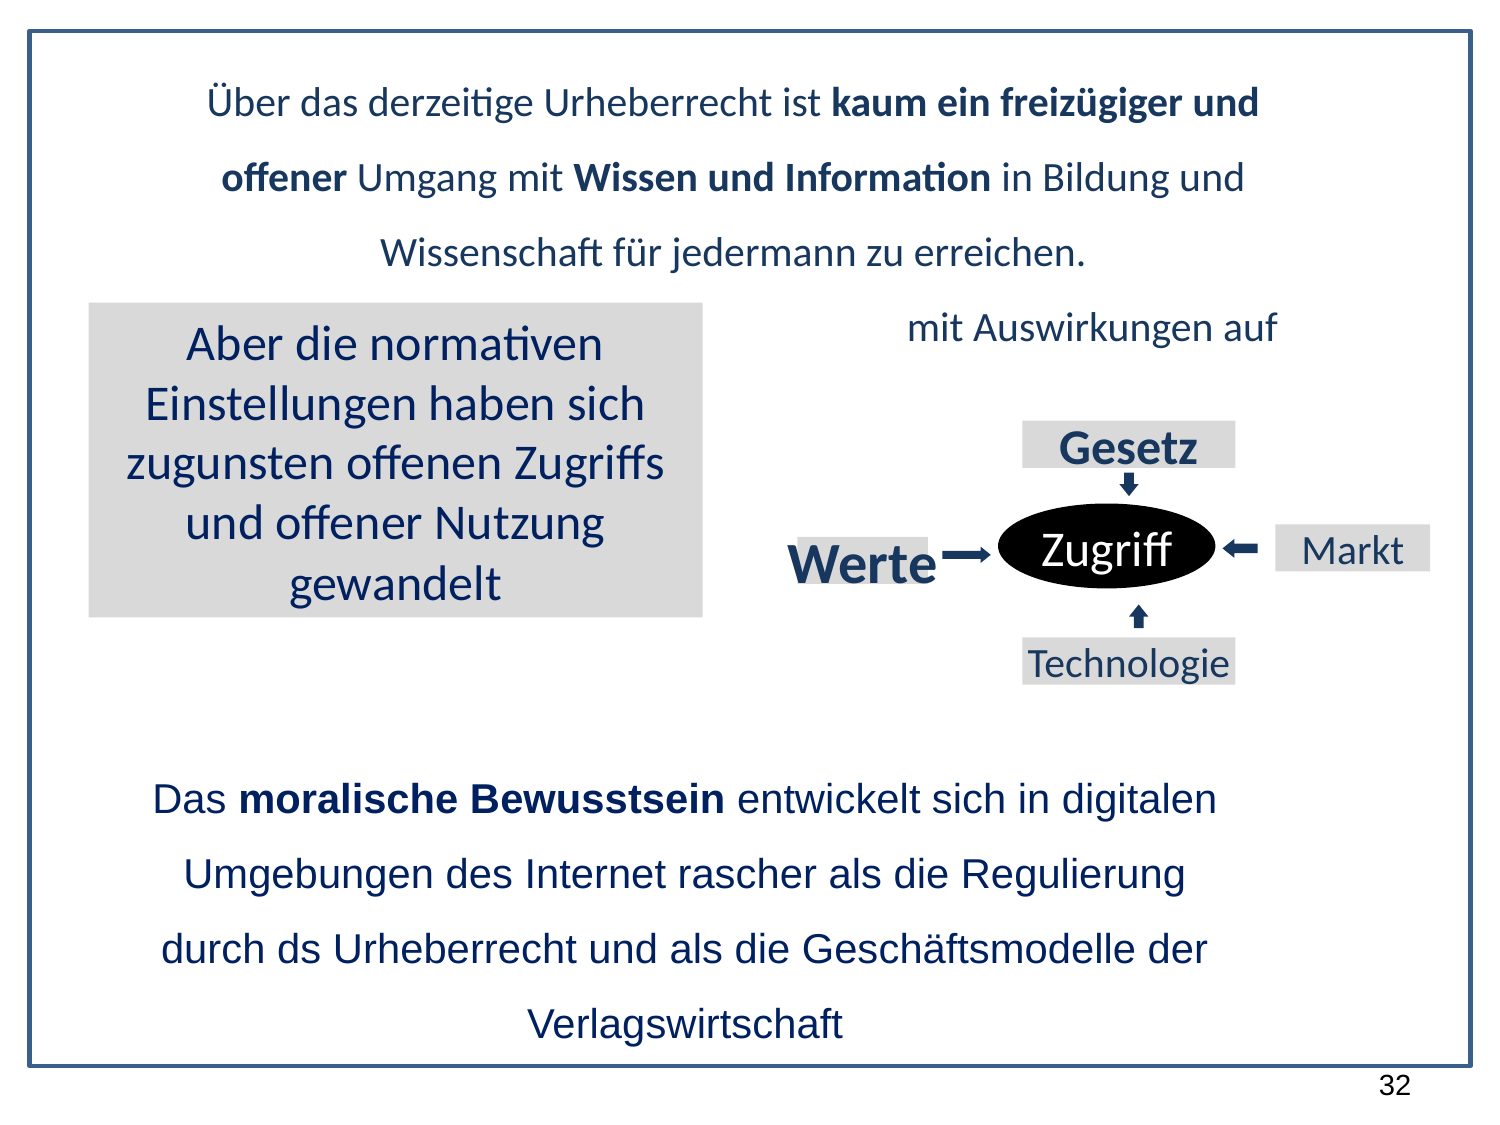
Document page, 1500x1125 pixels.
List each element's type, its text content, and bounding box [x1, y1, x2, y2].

text_box Über das derzeitige Urheberrecht ist kaum ein freizügiger und offener Umgang mit Wissen und Information in Bildung und Wissenschaft für jedermann zu erreichen. [135, 42, 1332, 283]
text_box [27, 29, 1473, 1068]
text_box Aber die normativen Einstellungen haben sich zugunsten offenen Zugriffs und offener Nutzung gewandelt [88, 302, 703, 618]
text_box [797, 420, 1431, 685]
text_box Das moralische Bewusstsein entwickelt sich in digitalen Umgebungen des Internet rascher als die Regulierung durch ds Urheberrecht und als die Geschäftsmodelle der Verlagswirtschaft [112, 739, 1258, 1055]
text_box mit Auswirkungen auf [809, 267, 1376, 357]
